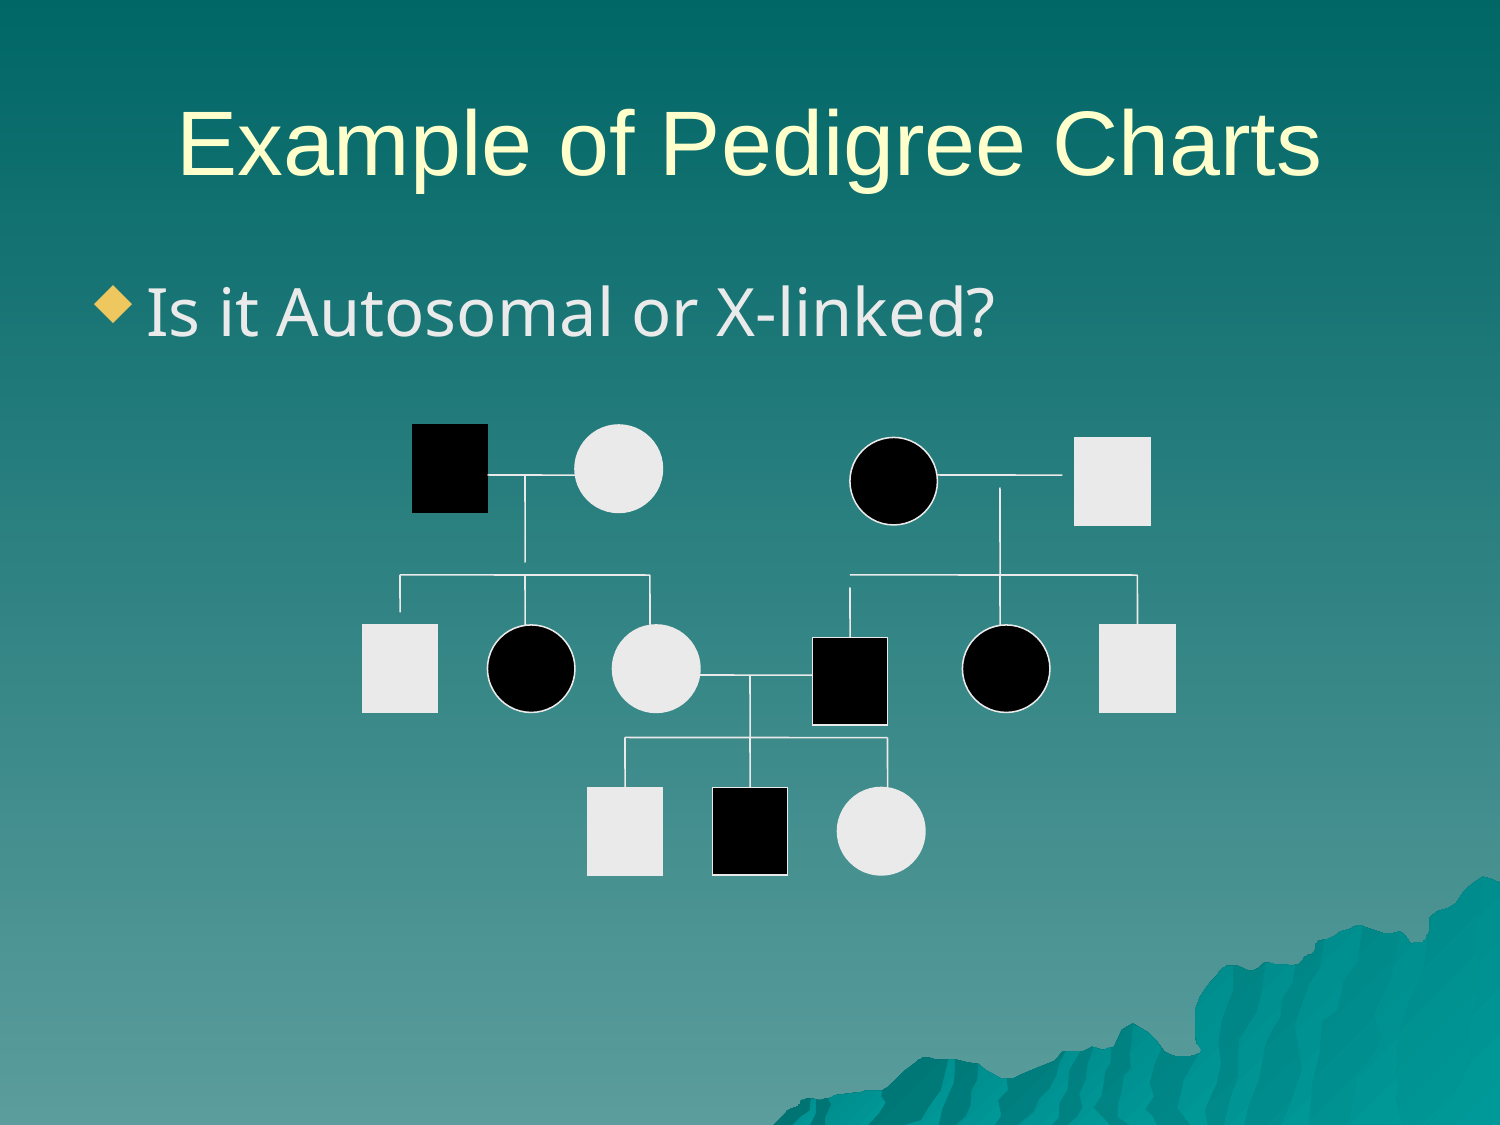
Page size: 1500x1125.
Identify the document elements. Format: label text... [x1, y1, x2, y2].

list Is it Autosomal or X-linked? [74, 262, 1426, 1006]
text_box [362, 424, 1176, 876]
title Example of Pedigree Charts [74, 45, 1426, 233]
